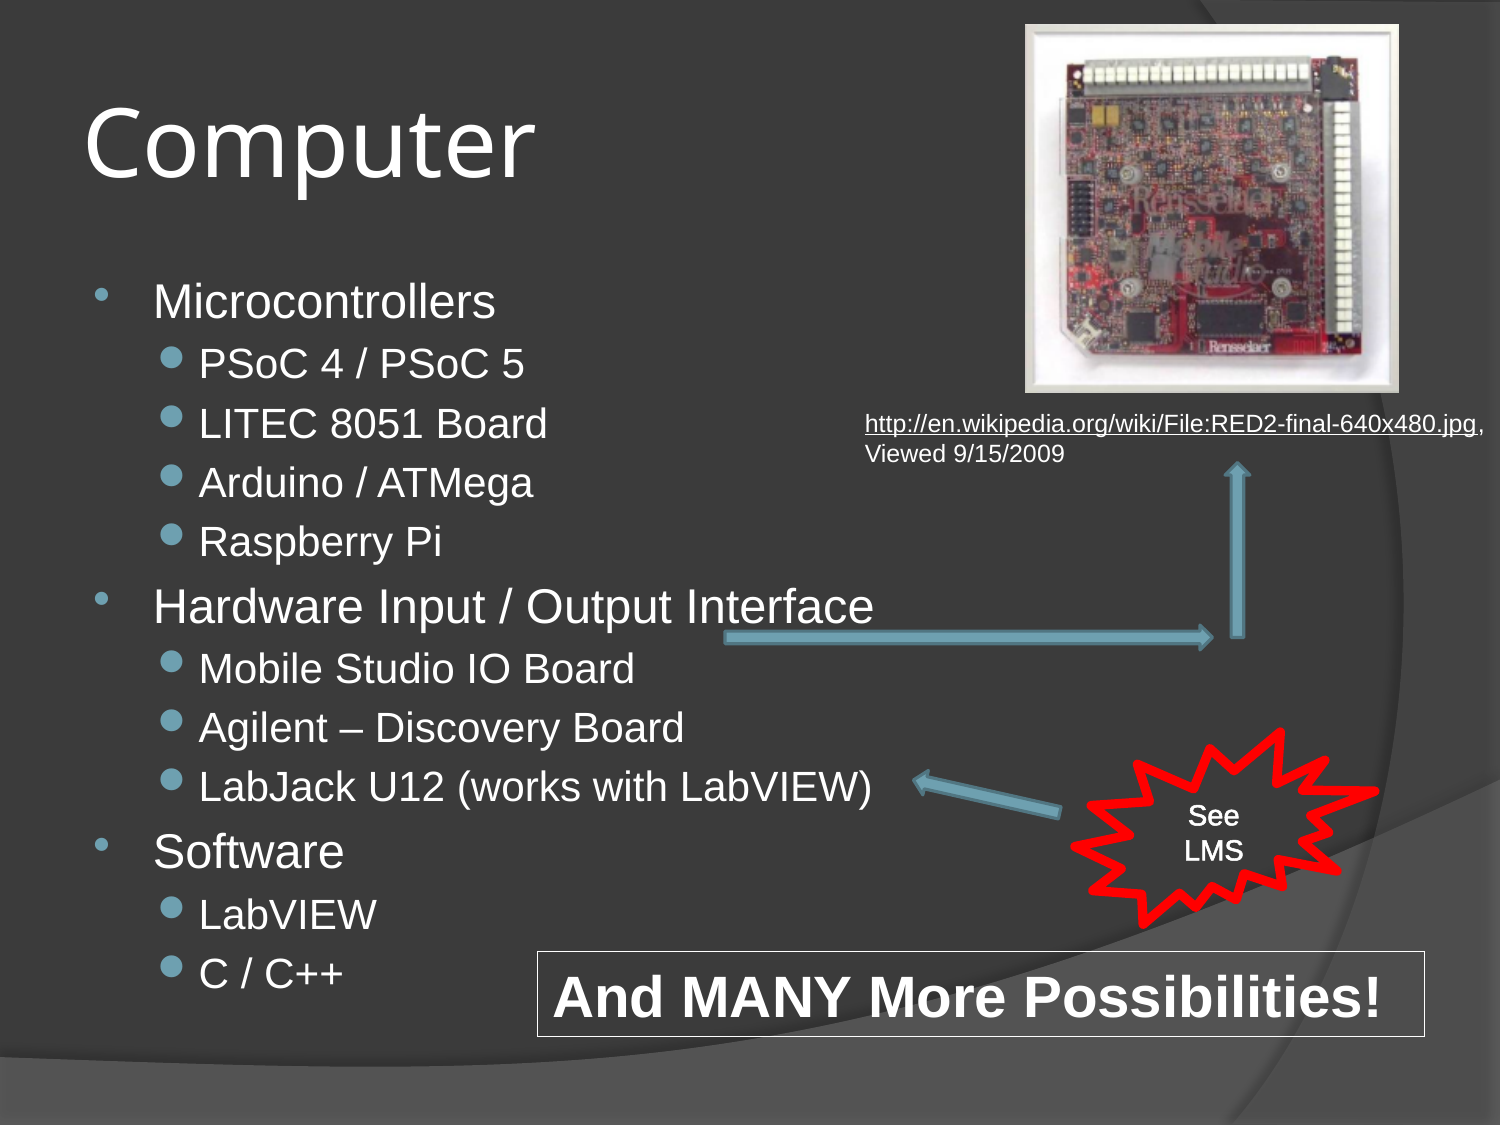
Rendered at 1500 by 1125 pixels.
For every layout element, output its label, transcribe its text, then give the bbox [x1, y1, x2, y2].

text_box And MANY More Possibilities! [537, 951, 1425, 1037]
text_box [912, 769, 1063, 821]
title Computer [75, 45, 1015, 233]
text_box http://en.wikipedia.org/wiki/File:RED2-final-640x480.jpg, Viewed 9/15/2009 [849, 399, 1500, 475]
picture [1024, 24, 1399, 393]
text_box [1223, 461, 1252, 640]
text_box See LMS [1074, 732, 1375, 925]
text_box [723, 623, 1214, 652]
list Microcontrollers PSoC 4 / PSoC 5 LITEC 8051 Board Arduino / ATMega Raspberry Pi Hardware Input / Output Interface Mobile Studio IO Board Agilent – Discovery Board LabJack U12 (works with LabVIEW) Software LabVIEW C / C++ [75, 262, 1300, 1005]
